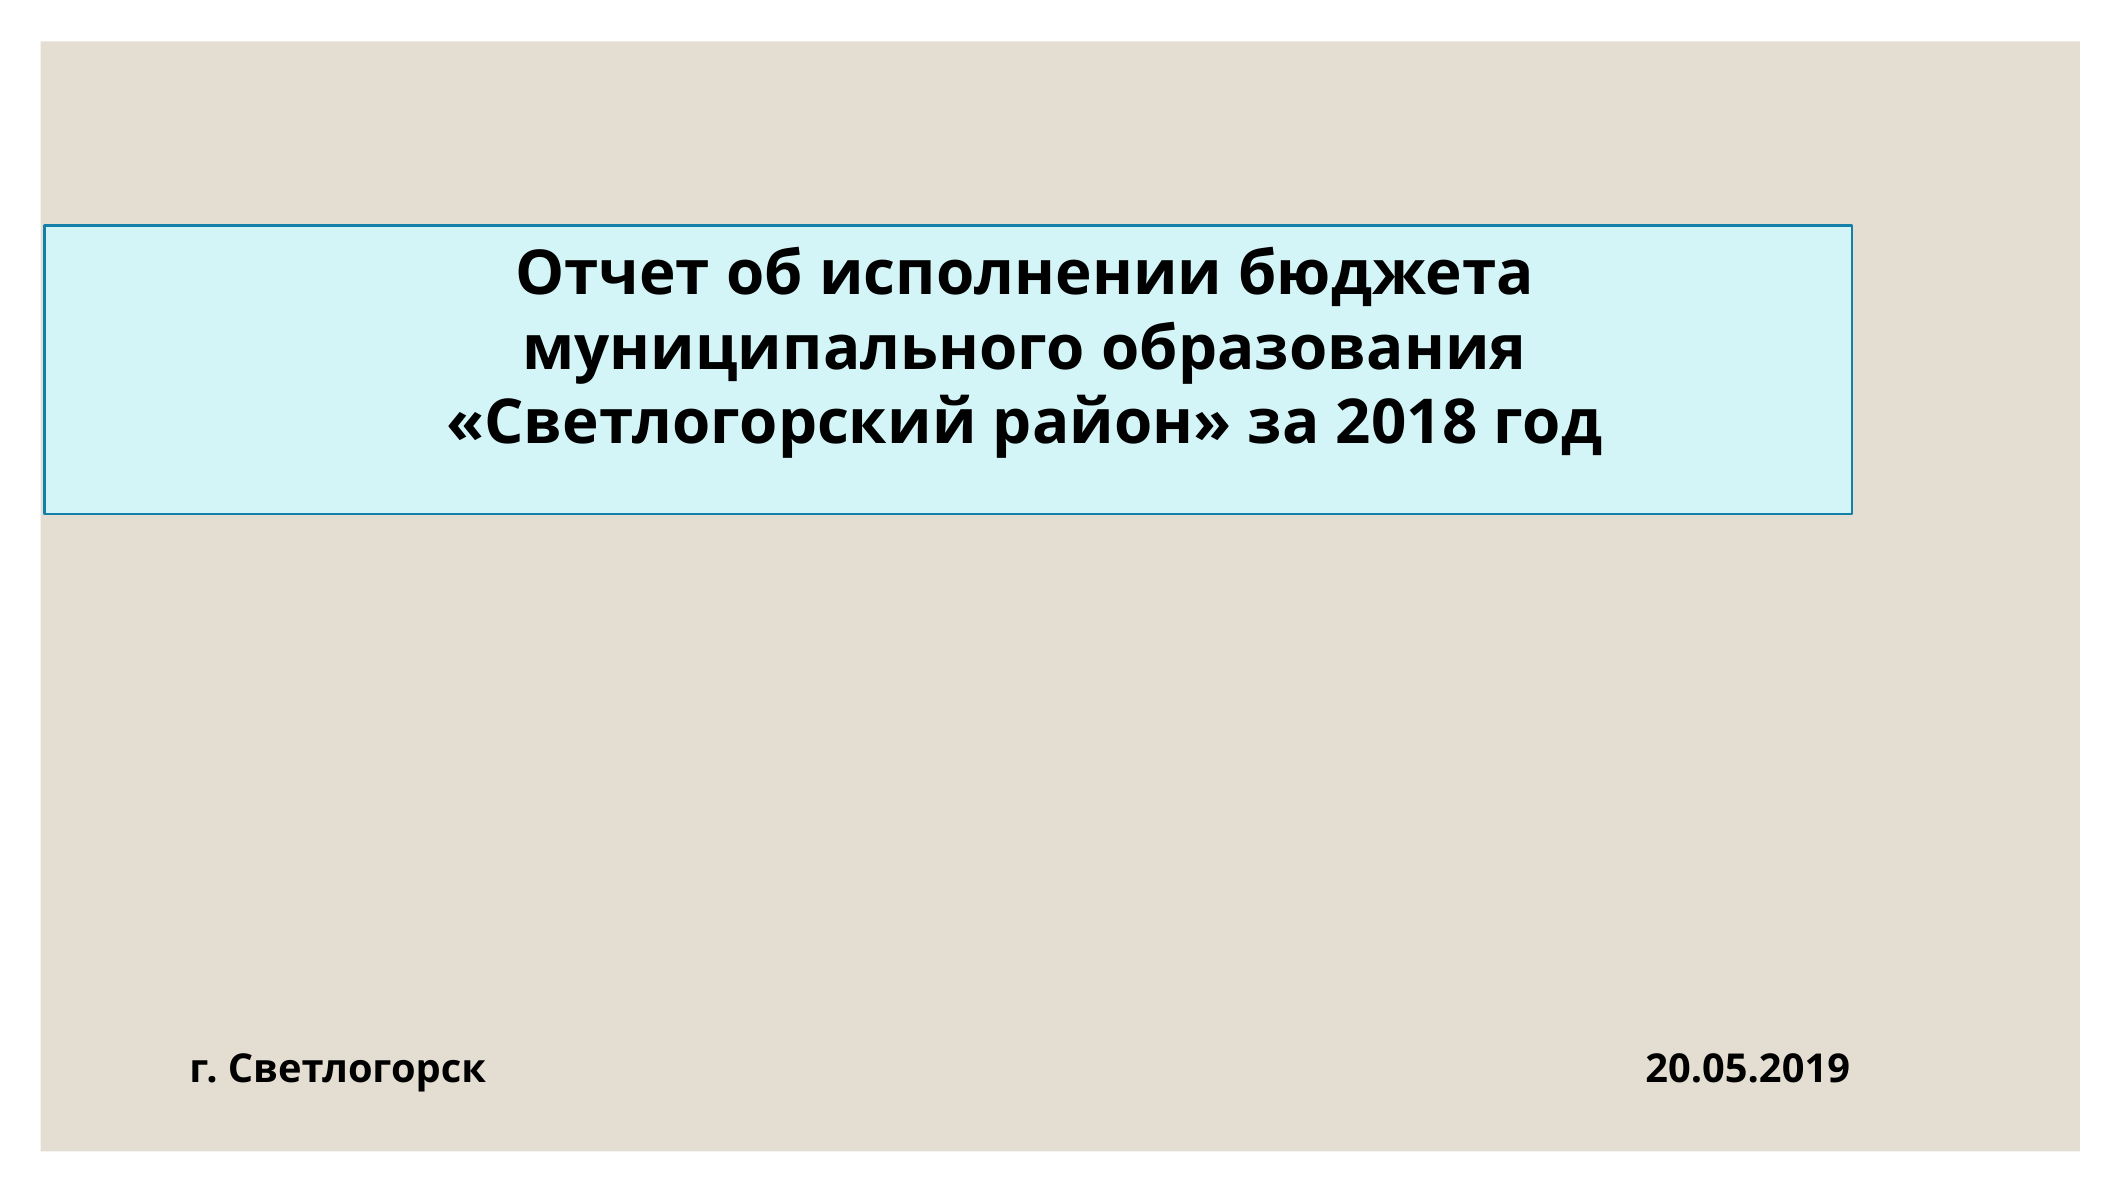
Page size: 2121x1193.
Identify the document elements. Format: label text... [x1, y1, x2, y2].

text_box Отчет об исполнении бюджета муниципального образования «Светлогорский район» за 2018 год [304, 225, 1746, 511]
text_box г. Светлогорск 20.05.2019 [174, 1034, 1982, 1098]
text_box [43, 224, 1853, 515]
